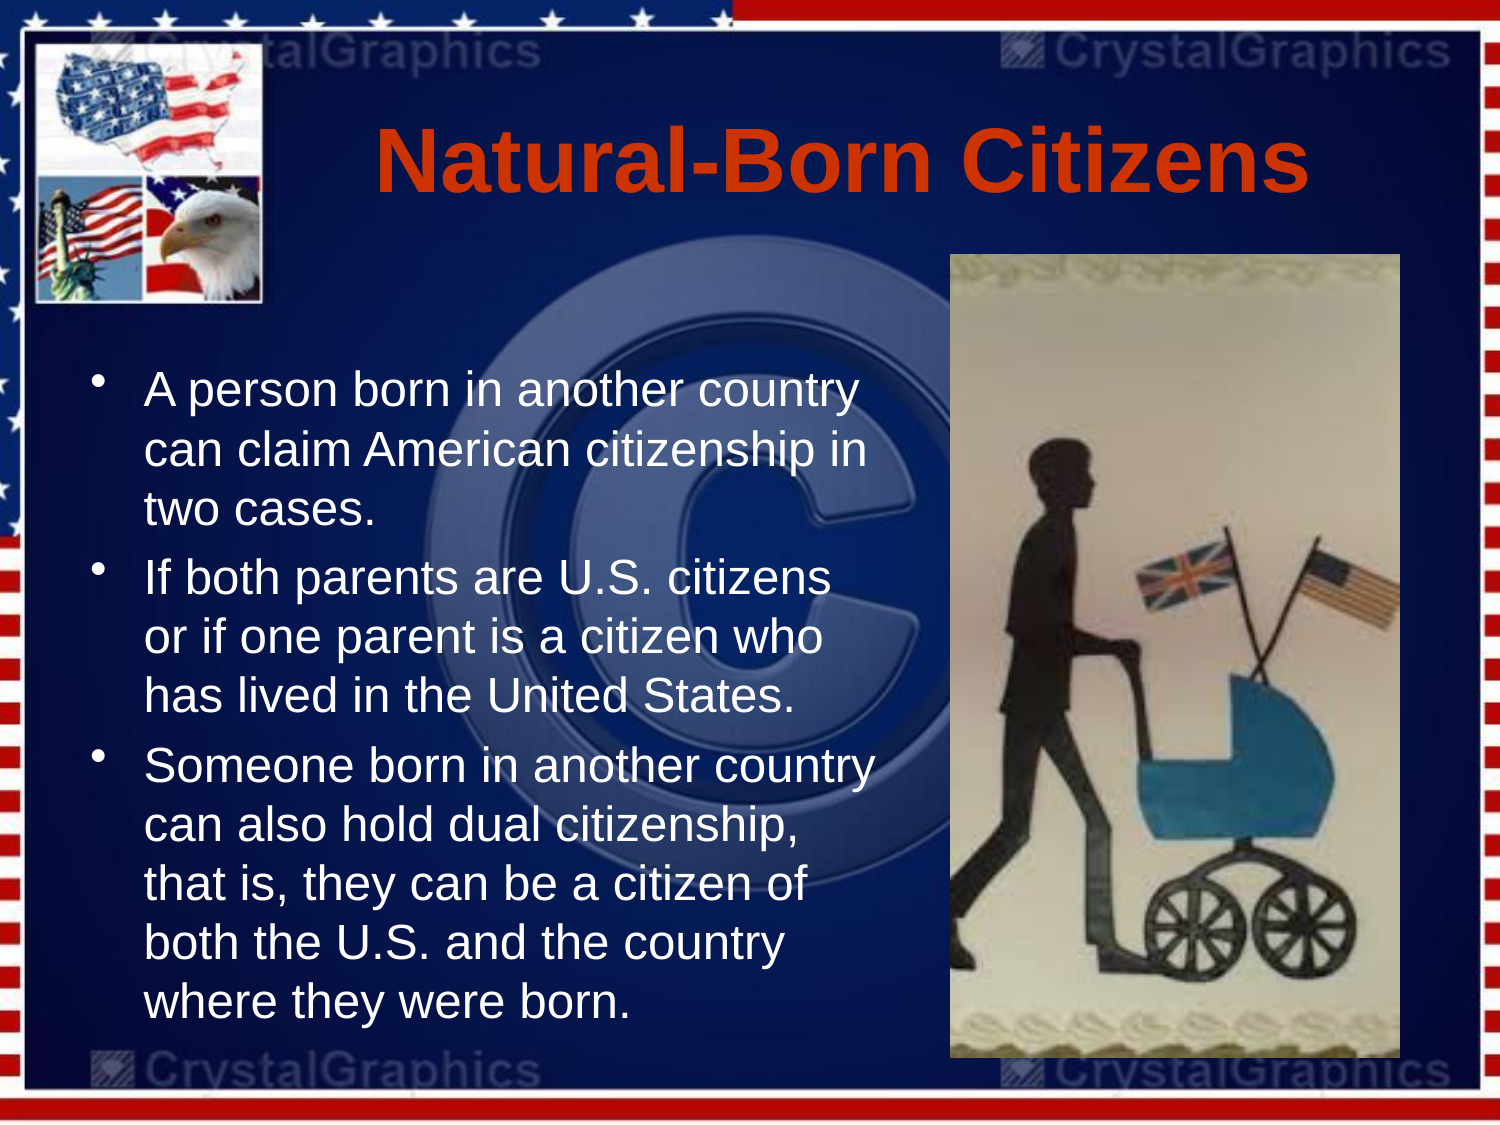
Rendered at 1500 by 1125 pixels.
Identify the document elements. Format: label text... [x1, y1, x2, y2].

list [949, 254, 1400, 1058]
title Natural-Born Citizens [262, 62, 1425, 250]
picture [0, 0, 1500, 1125]
list A person born in another country can claim American citizenship in two cases. If both parents are U.S. citizens or if one parent is a citizen who has lived in the United States. Someone born in another country can also hold dual citizenship, that is, they can be a citizen of both the U.S. and the country where they were born. [75, 350, 900, 1050]
